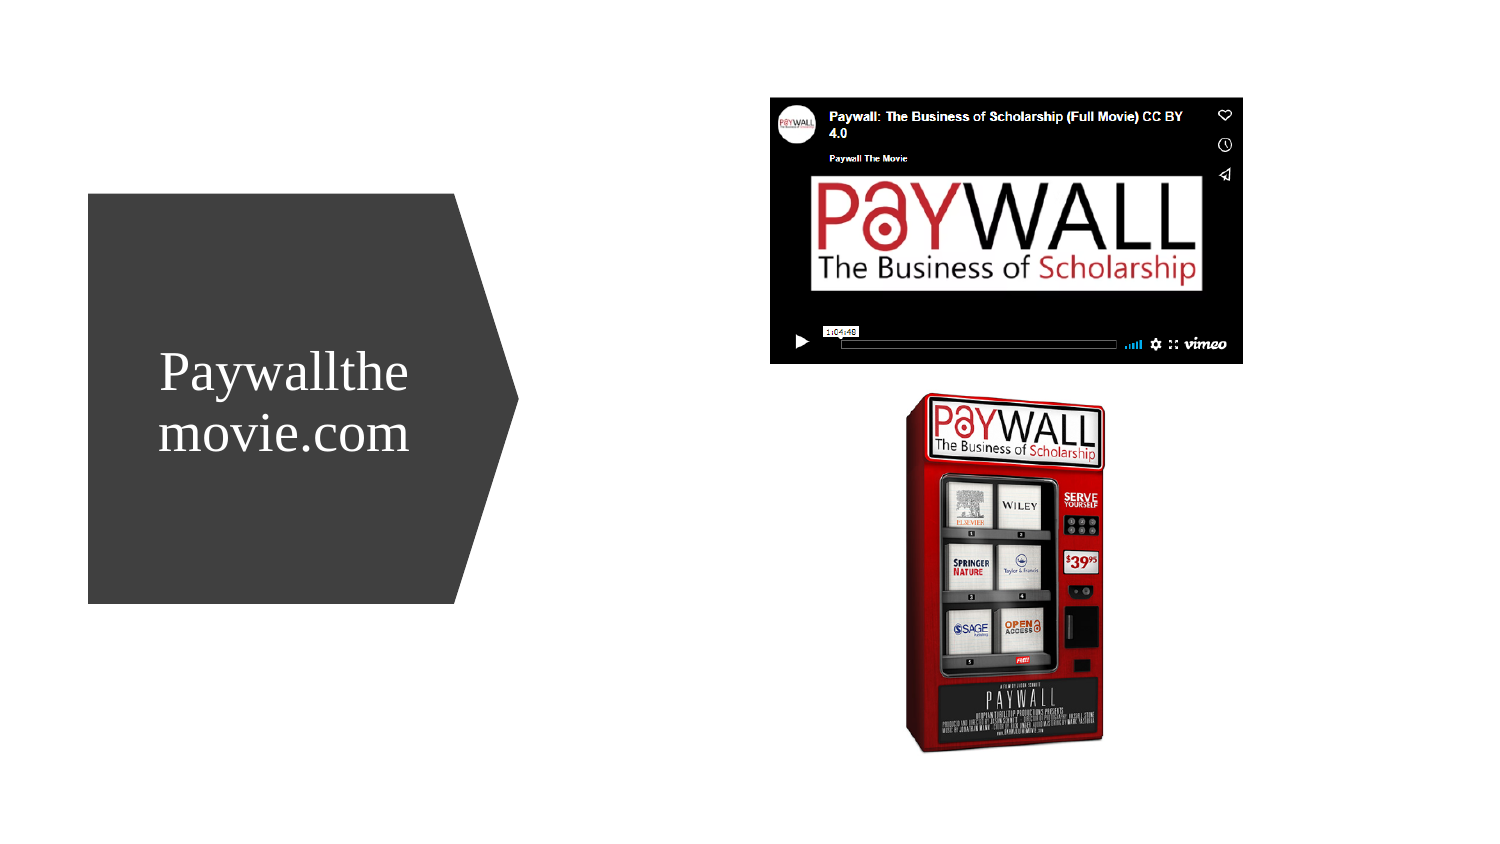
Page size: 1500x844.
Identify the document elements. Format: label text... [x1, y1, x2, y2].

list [737, 78, 1273, 765]
title Paywallthemovie.com [126, 242, 443, 564]
text_box [86, 191, 521, 606]
